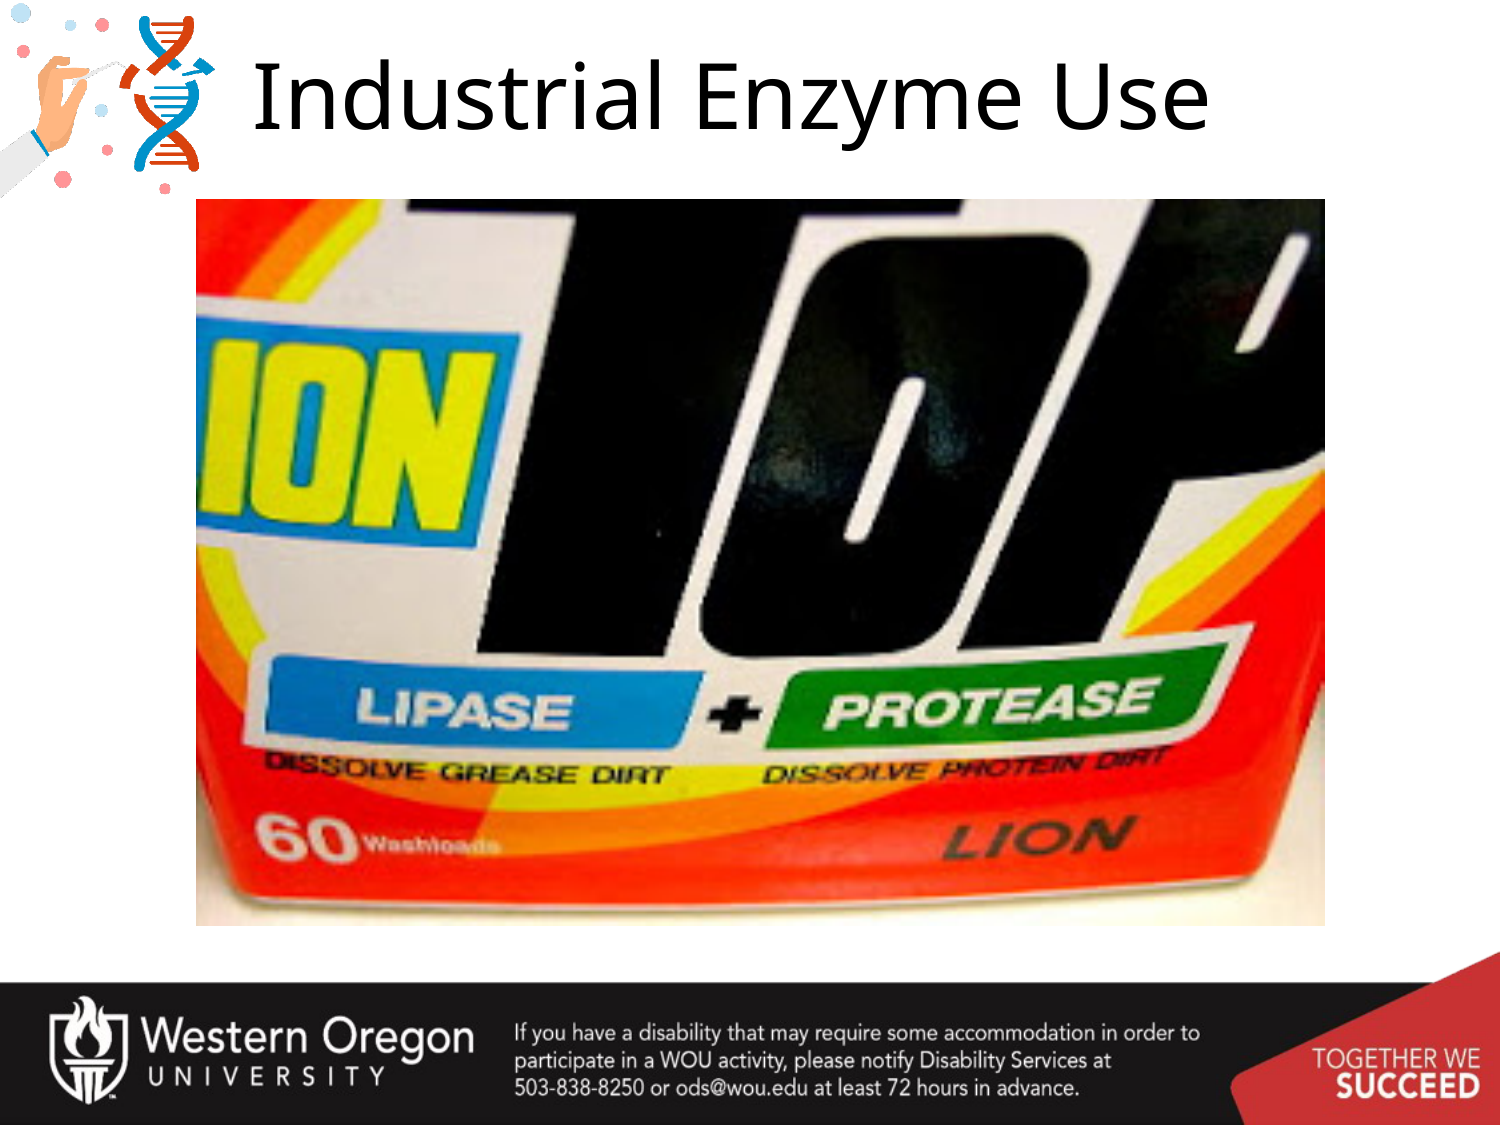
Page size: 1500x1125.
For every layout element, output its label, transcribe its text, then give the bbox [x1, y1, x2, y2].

title Industrial Enzyme Use [214, 36, 1397, 165]
picture [0, 3, 215, 198]
picture [0, 946, 1500, 1125]
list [196, 199, 1324, 926]
